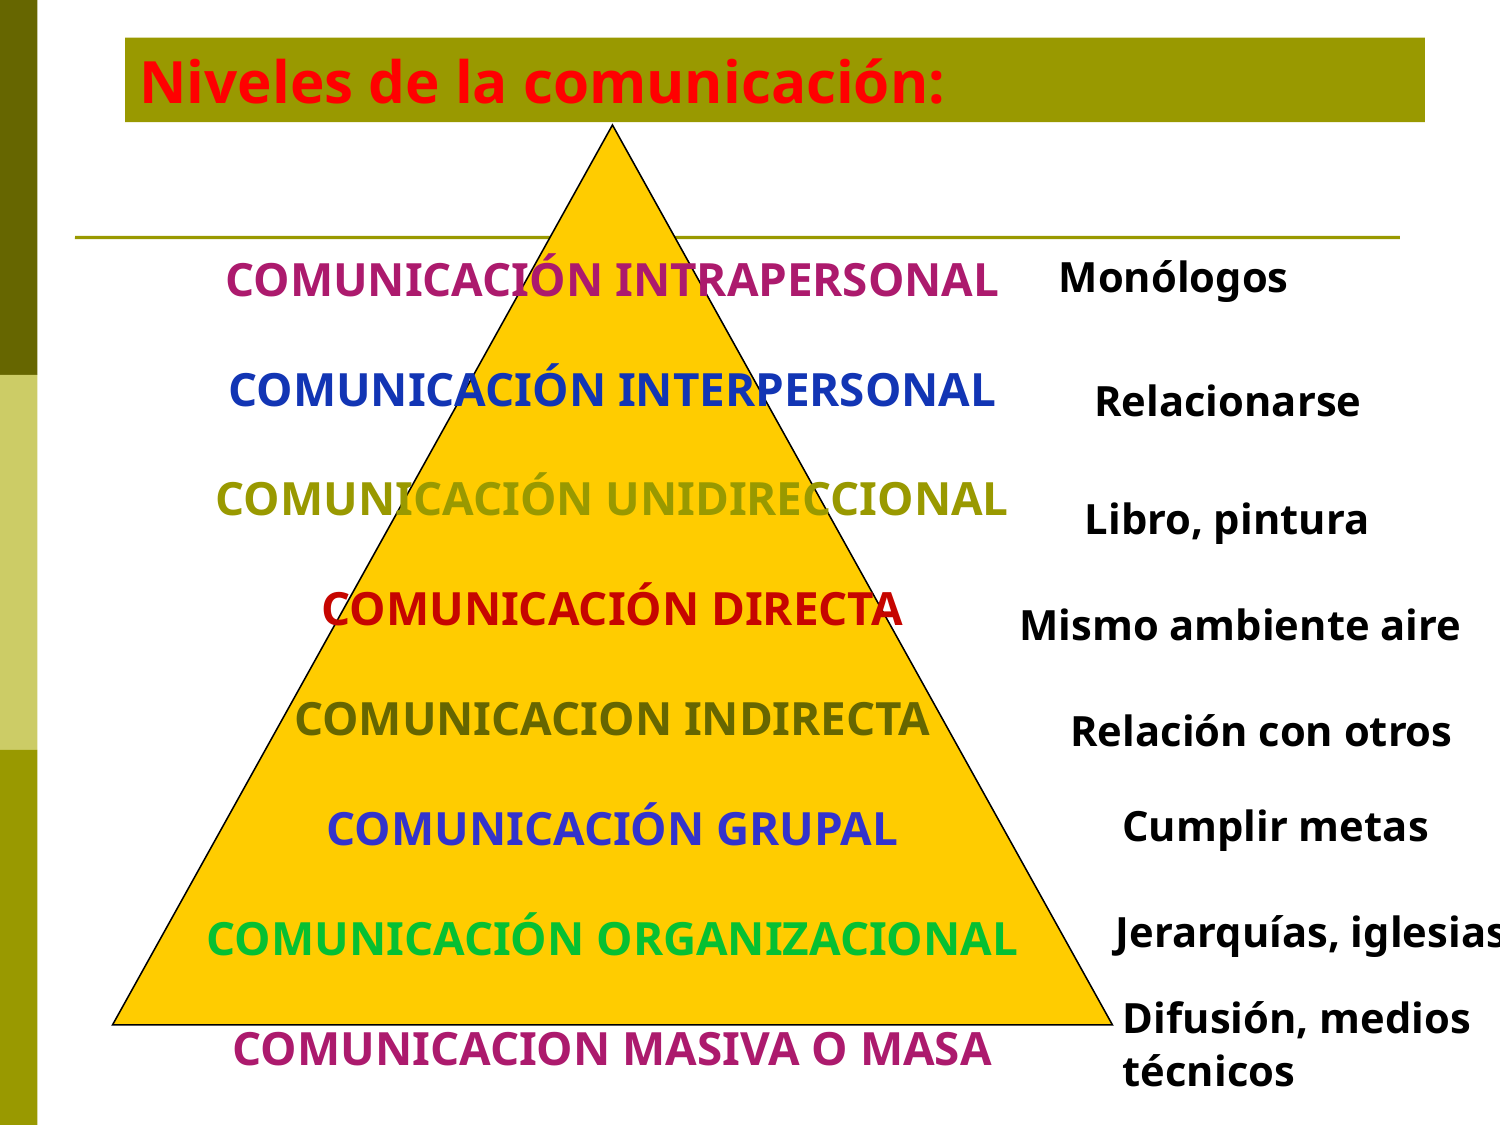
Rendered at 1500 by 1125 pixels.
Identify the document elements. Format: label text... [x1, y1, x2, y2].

text_box Libro, pintura [1069, 485, 1385, 550]
text_box Niveles de la comunicación: [125, 37, 1425, 123]
text_box Mismo ambiente aire [1004, 591, 1477, 657]
text_box Cumplir metas [1107, 792, 1444, 857]
text_box Difusión, medios técnicos [1107, 999, 1497, 1101]
text_box Jerarquías, iglesias [1101, 898, 1500, 964]
text_box Monólogos [1044, 243, 1304, 309]
text_box Relación con otros [1055, 697, 1468, 763]
text_box Relacionarse [1079, 366, 1377, 432]
text_box COMUNICACIÓN INTRAPERSONAL COMUNICACIÓN INTERPERSONAL COMUNICACIÓN UNIDIRECCIONAL COMUNICACIÓN DIRECTA COMUNICACION INDIRECTA COMUNICACIÓN GRUPAL COMUNICACIÓN ORGANIZACIONAL COMUNICACION MASIVA O MASA [112, 124, 1107, 1025]
